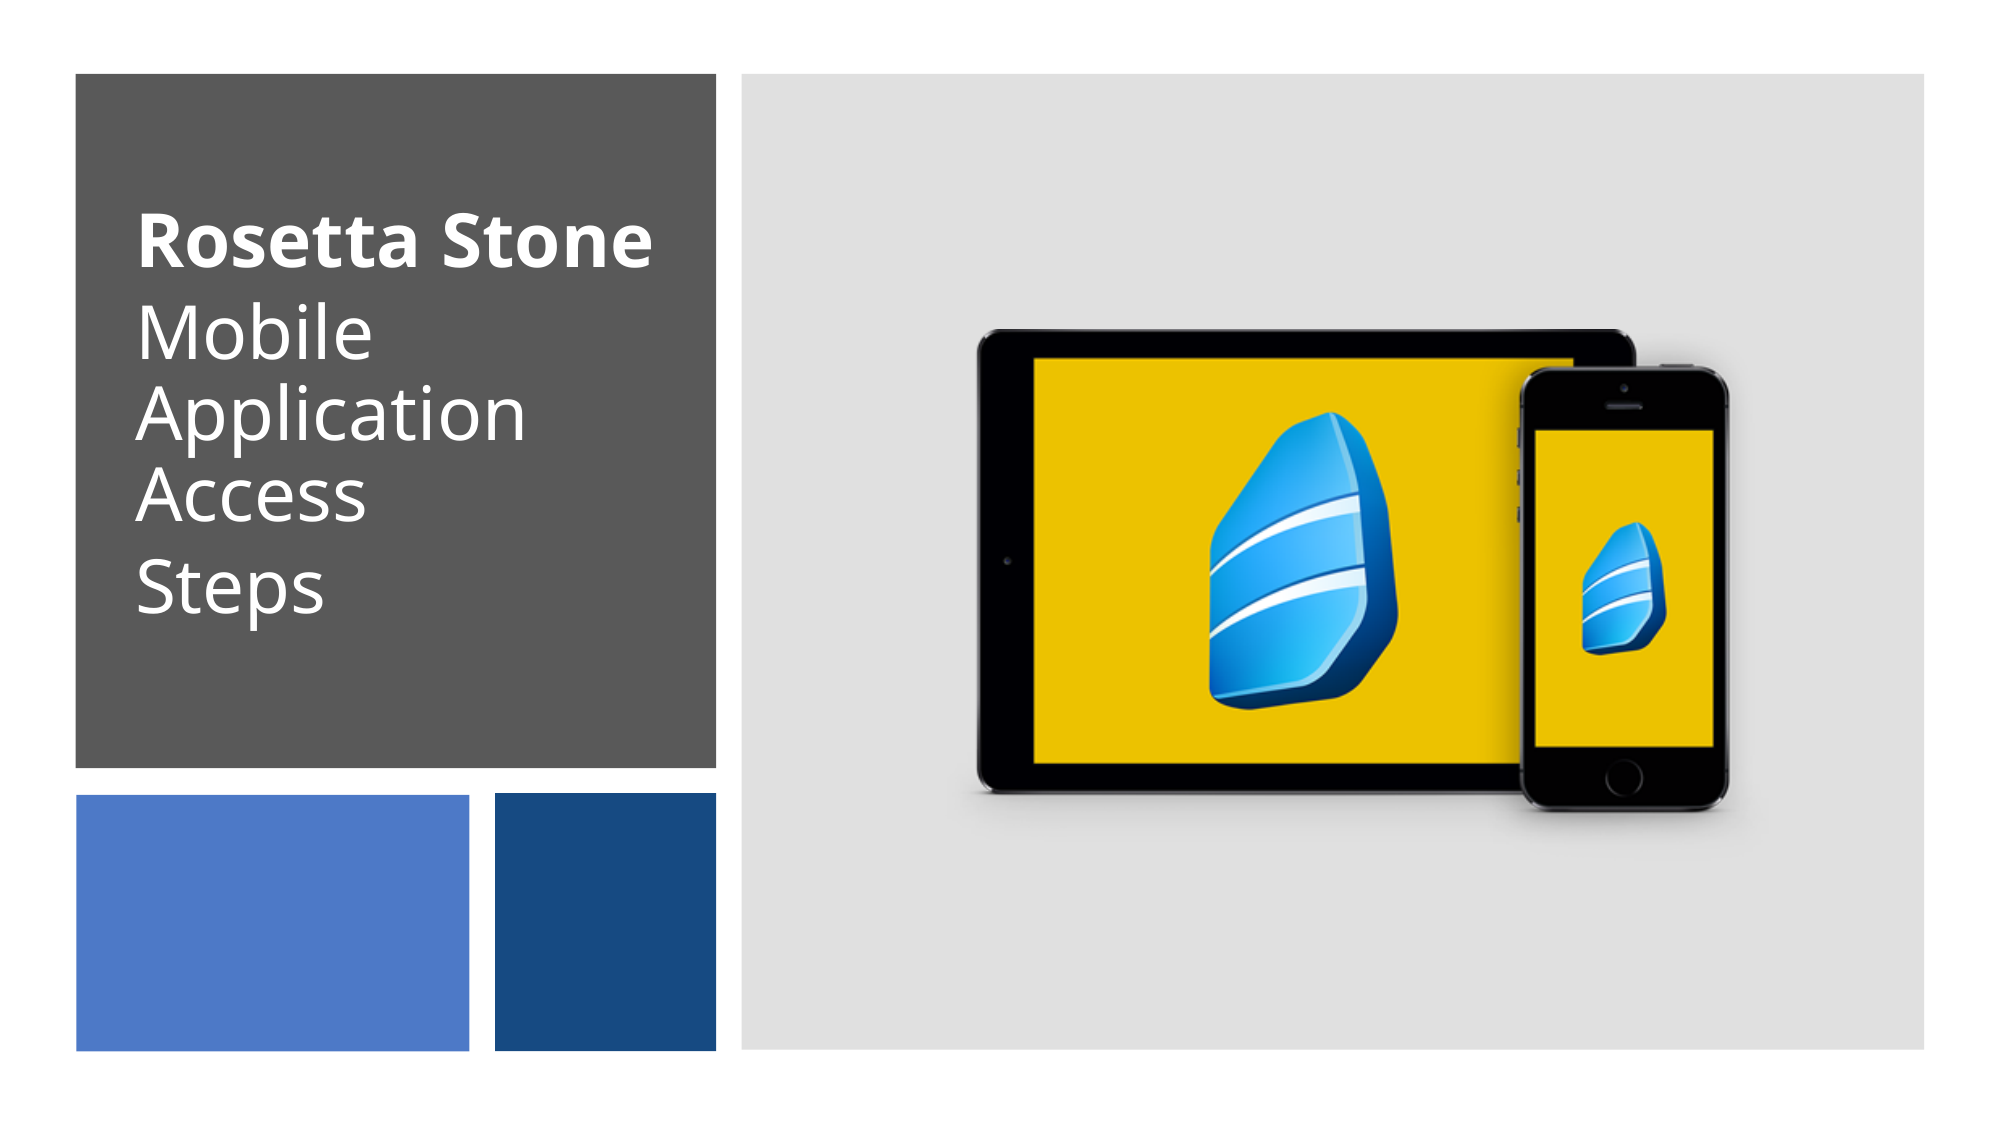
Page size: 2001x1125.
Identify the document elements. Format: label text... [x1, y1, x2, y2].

text_box Rosetta Stone Mobile Application Access Steps [120, 183, 672, 650]
text_box [494, 792, 717, 1052]
text_box [75, 794, 470, 1052]
text_box [75, 73, 717, 769]
picture [945, 329, 1769, 861]
text_box [741, 73, 1925, 1051]
